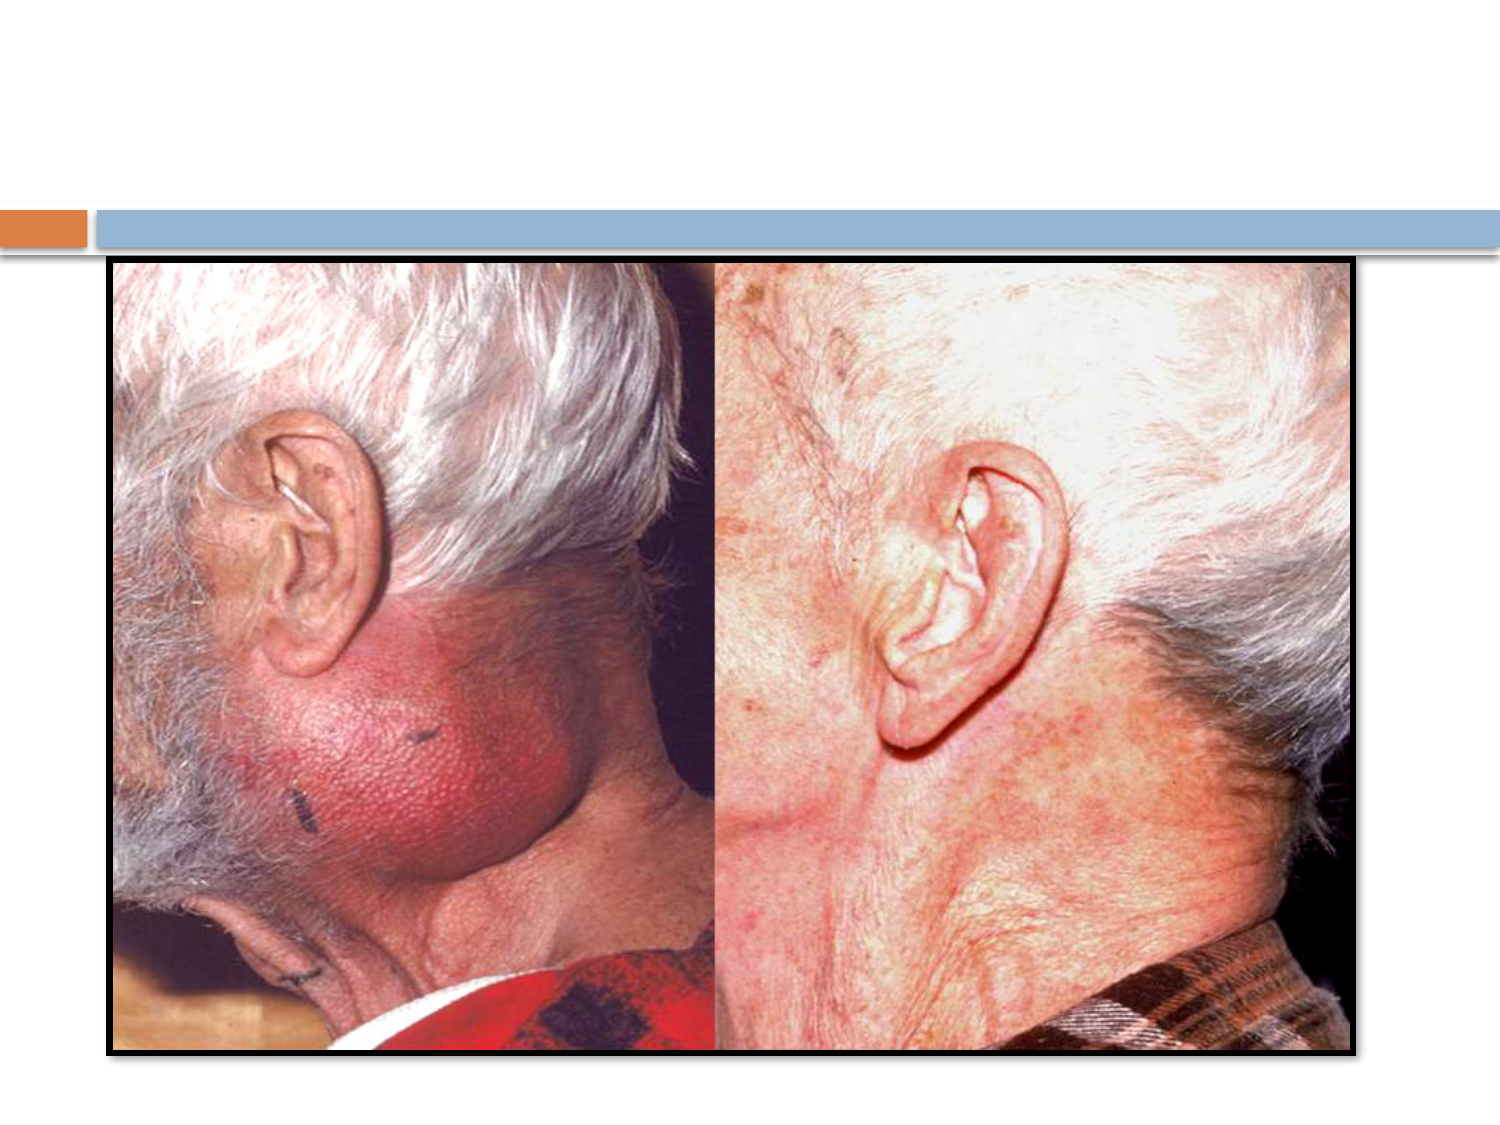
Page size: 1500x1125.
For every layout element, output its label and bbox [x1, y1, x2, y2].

list [112, 262, 1351, 1051]
